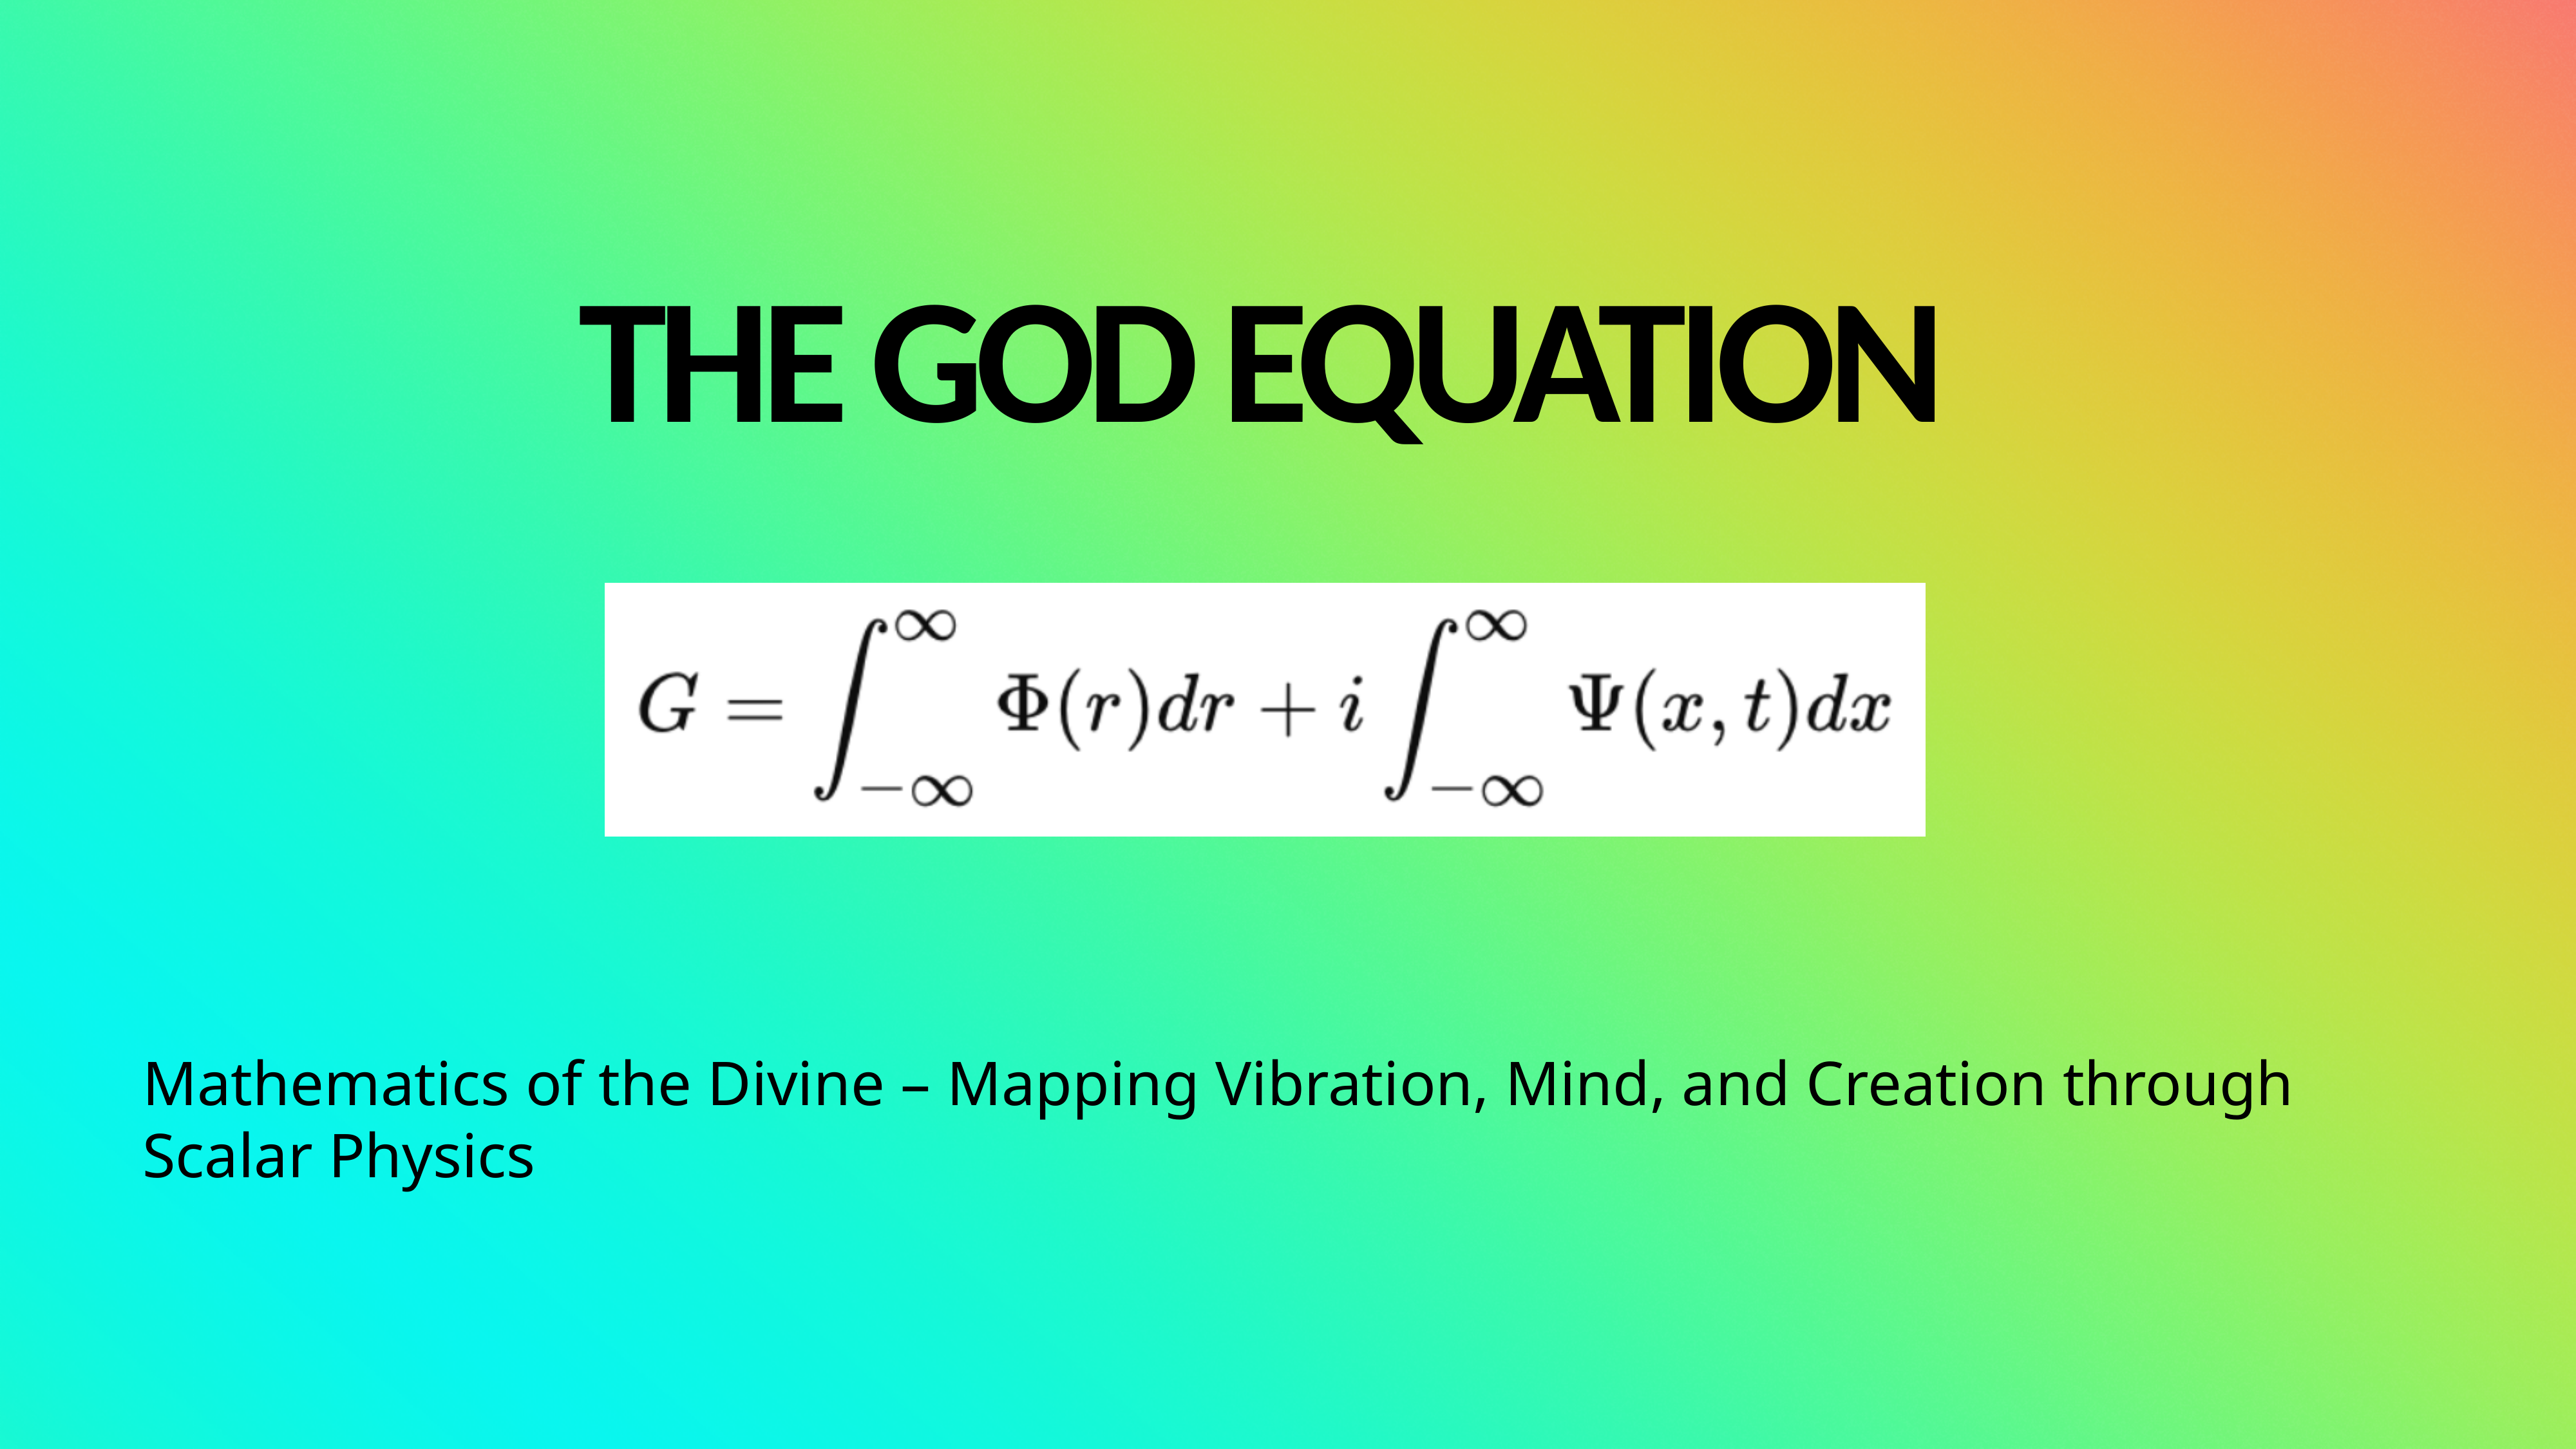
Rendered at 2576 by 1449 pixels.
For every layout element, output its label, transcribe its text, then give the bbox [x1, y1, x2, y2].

title The God Equation [573, 208, 2012, 462]
subtitle Mathematics of the Divine – Mapping Vibration, Mind, and Creation through Scalar Physics [137, 1039, 2448, 1188]
picture [0, 0, 2576, 1449]
